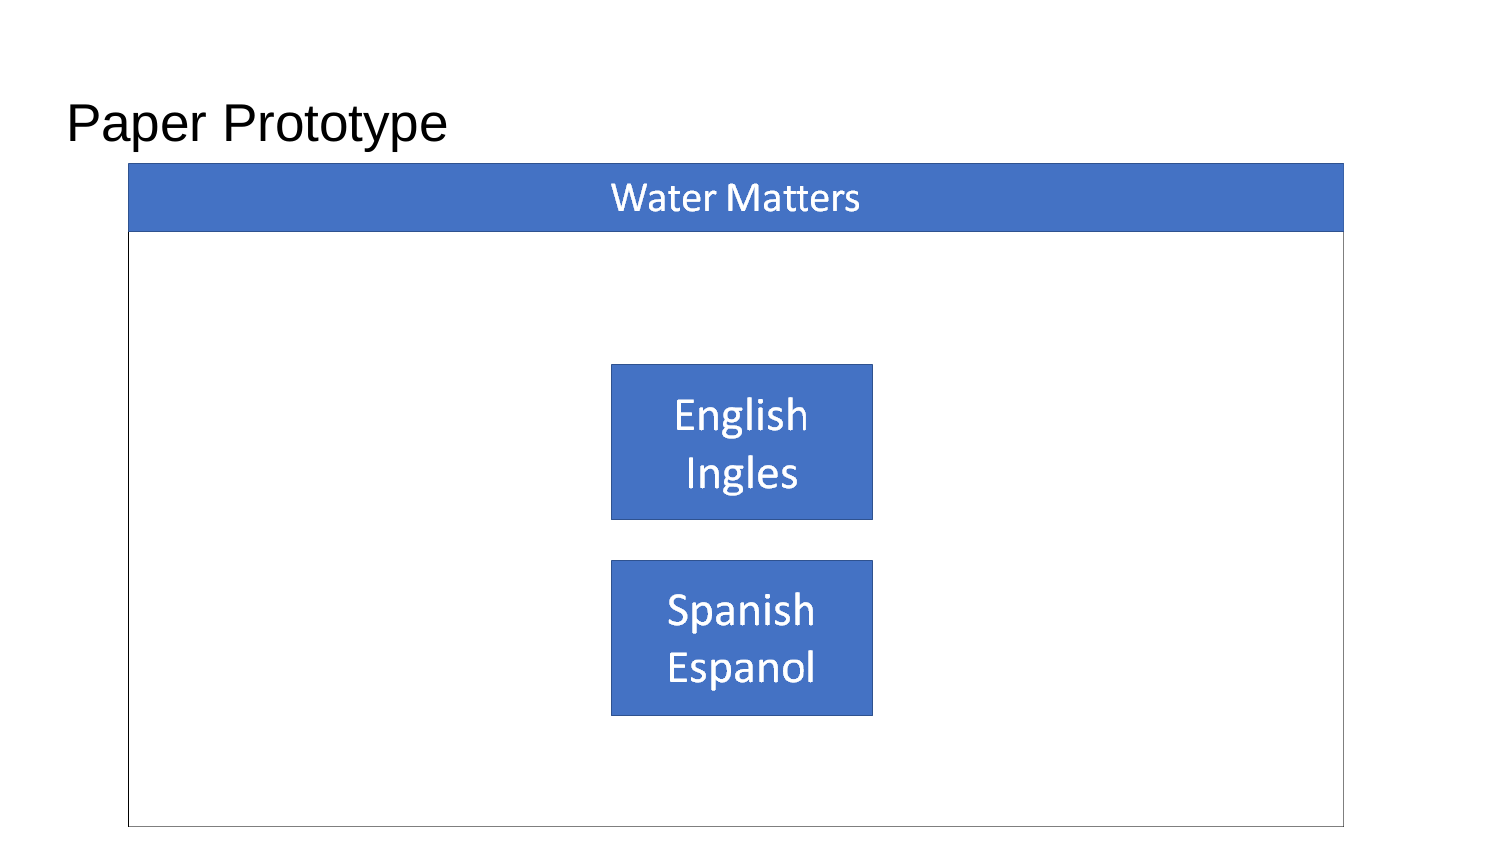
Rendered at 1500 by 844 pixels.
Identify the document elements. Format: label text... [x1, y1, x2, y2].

title Paper Prototype [51, 72, 1449, 167]
picture [128, 158, 1344, 827]
